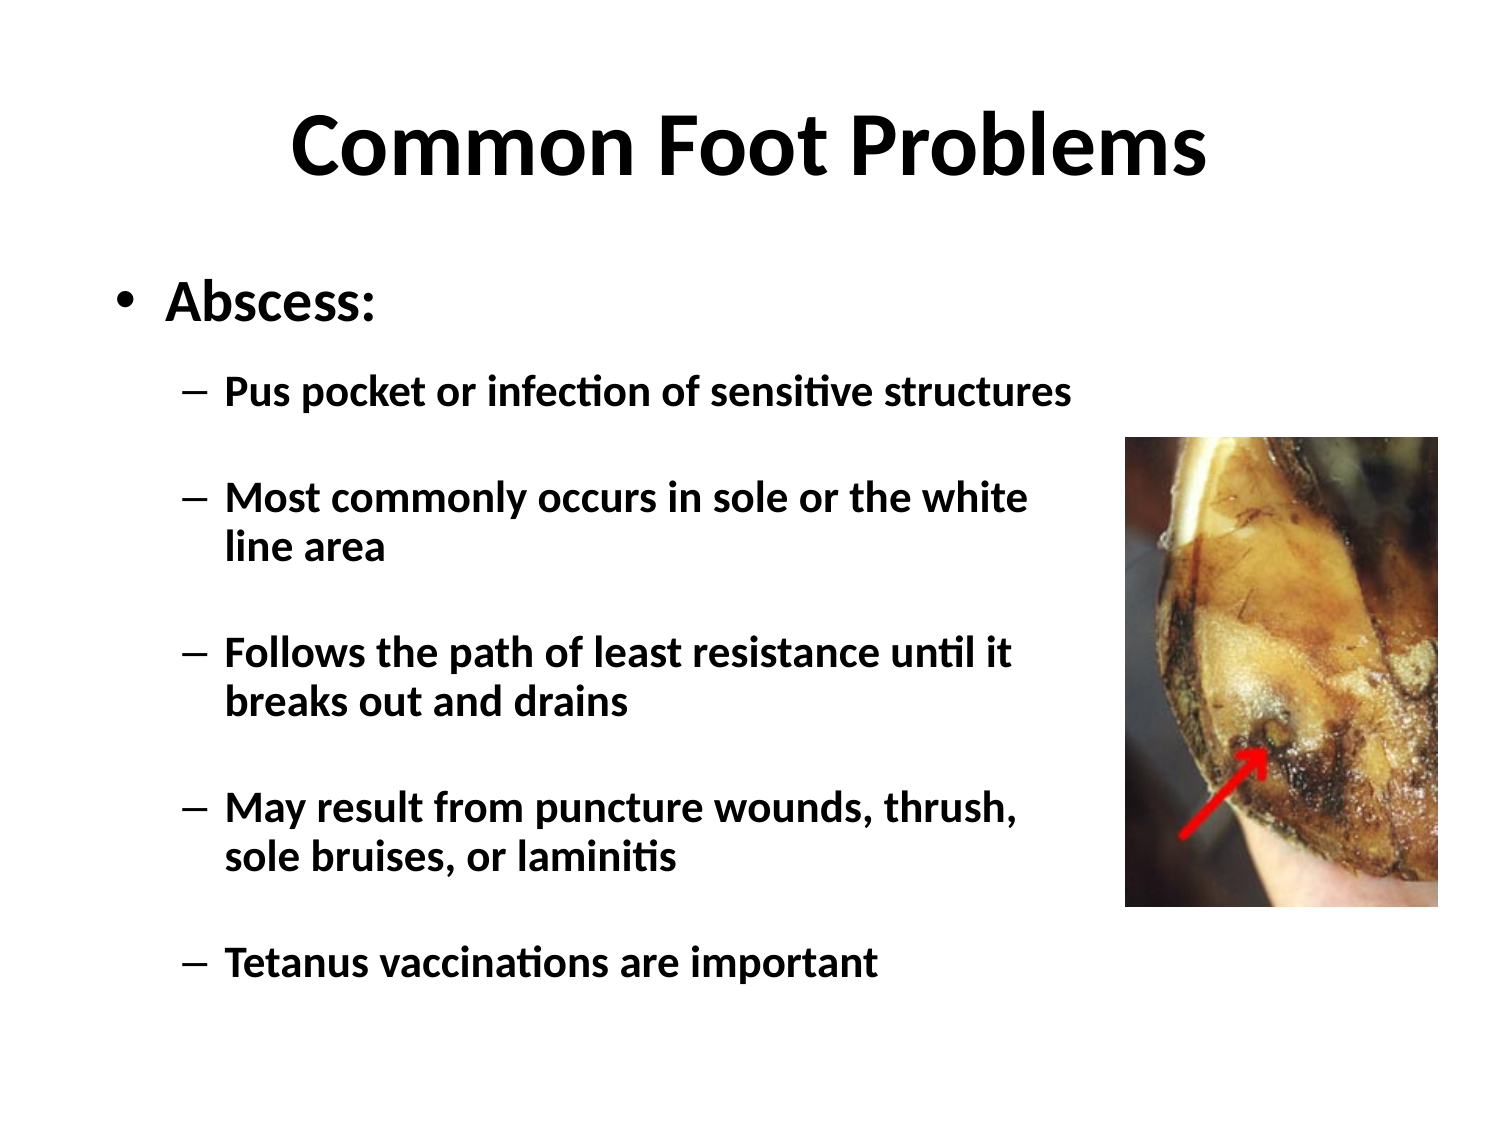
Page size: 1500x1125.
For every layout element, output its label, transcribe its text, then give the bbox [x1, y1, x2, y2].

list Abscess: Pus pocket or infection of sensitive structures Most commonly occurs in sole or the white line area Follows the path of least resistance until it breaks out and drains May result from puncture wounds, thrush, sole bruises, or laminitis Tetanus vaccinations are important [99, 262, 1100, 1006]
title Common Foot Problems [75, 45, 1425, 233]
picture [1124, 437, 1438, 907]
